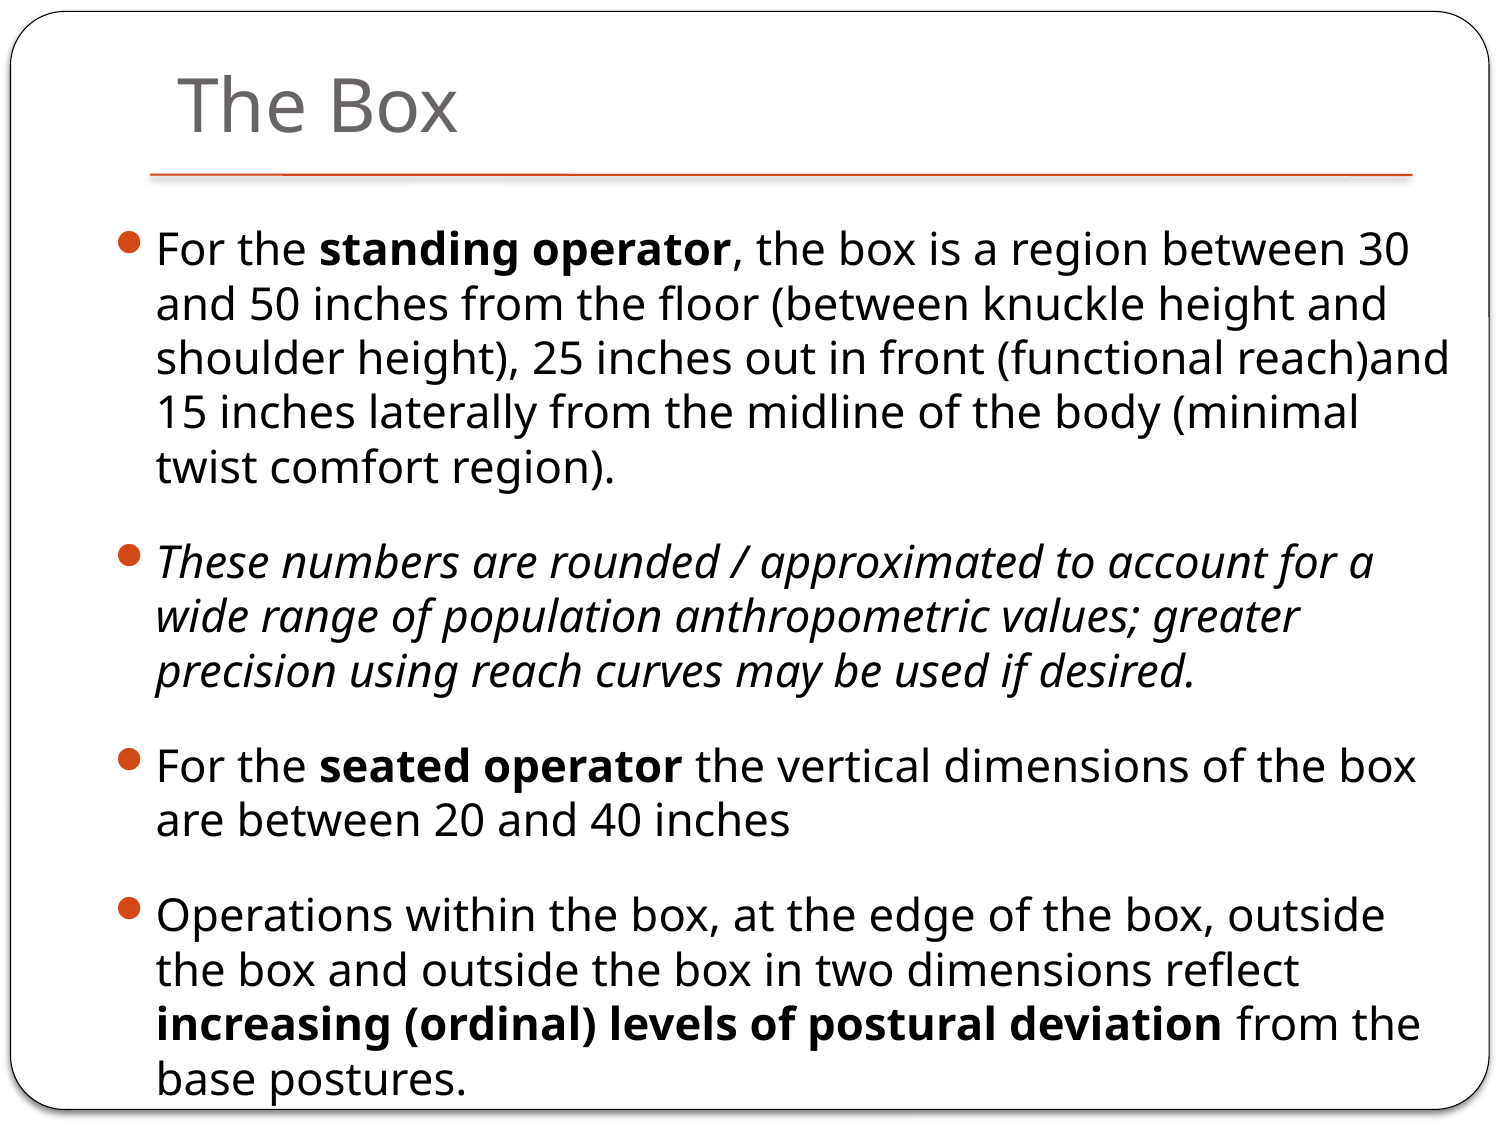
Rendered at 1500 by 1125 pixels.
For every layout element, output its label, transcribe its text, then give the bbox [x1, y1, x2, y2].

list For the standing operator, the box is a region between 30 and 50 inches from the floor (between knuckle height and shoulder height), 25 inches out in front (functional reach)and 15 inches laterally from the midline of the body (minimal twist comfort region). These numbers are rounded / approximated to account for a wide range of population anthropometric values; greater precision using reach curves may be used if desired. For the seated operator the vertical dimensions of the box are between 20 and 40 inches Operations within the box, at the edge of the box, outside the box and outside the box in two dimensions reflect increasing (ordinal) levels of postural deviation from the base postures. [99, 212, 1475, 1113]
title The Box [162, 37, 1450, 163]
